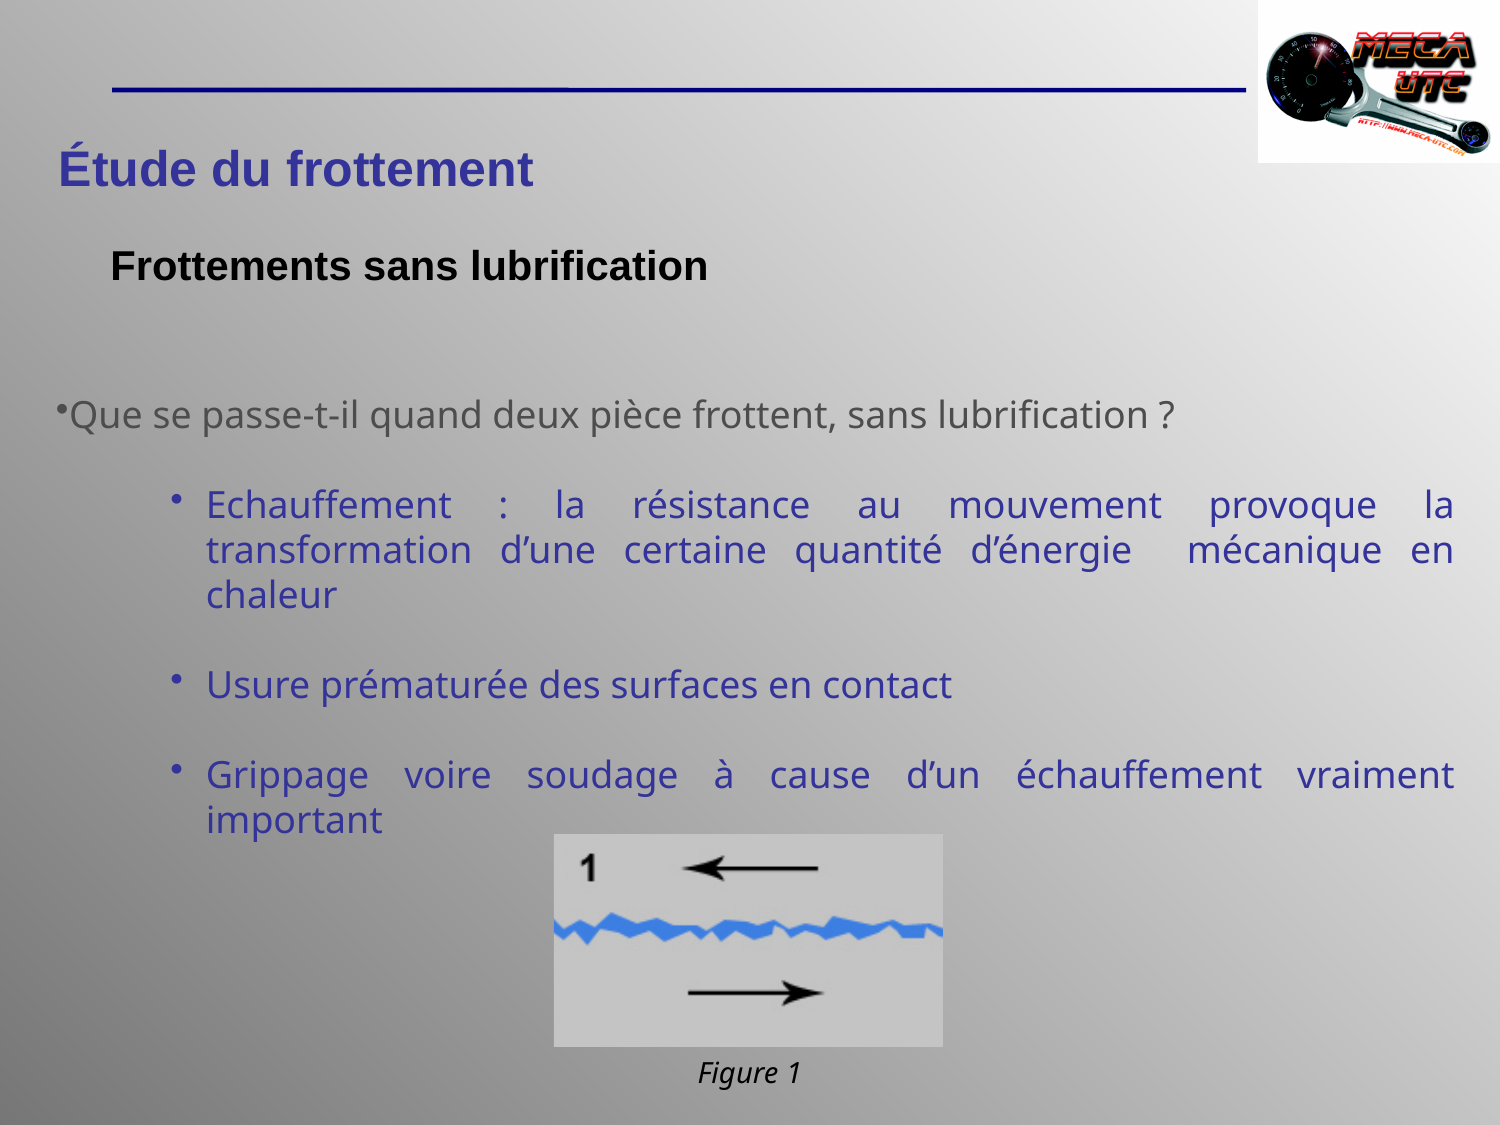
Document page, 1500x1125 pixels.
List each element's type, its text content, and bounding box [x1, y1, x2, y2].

picture [553, 833, 944, 1048]
text_box Figure 1 [682, 1056, 817, 1097]
text_box Que se passe-t-il quand deux pièce frottent, sans lubrification ? Echauffement : la résistance au mouvement provoque la transformation d’une certaine quantité d’énergie mécanique en chaleur Usure prématurée des surfaces en contact Grippage voire soudage à cause d’un échauffement vraiment important [41, 338, 1471, 894]
picture [1257, 0, 1500, 164]
text_box Étude du frottement [44, 129, 550, 205]
text_box Frottements sans lubrification [95, 231, 724, 297]
